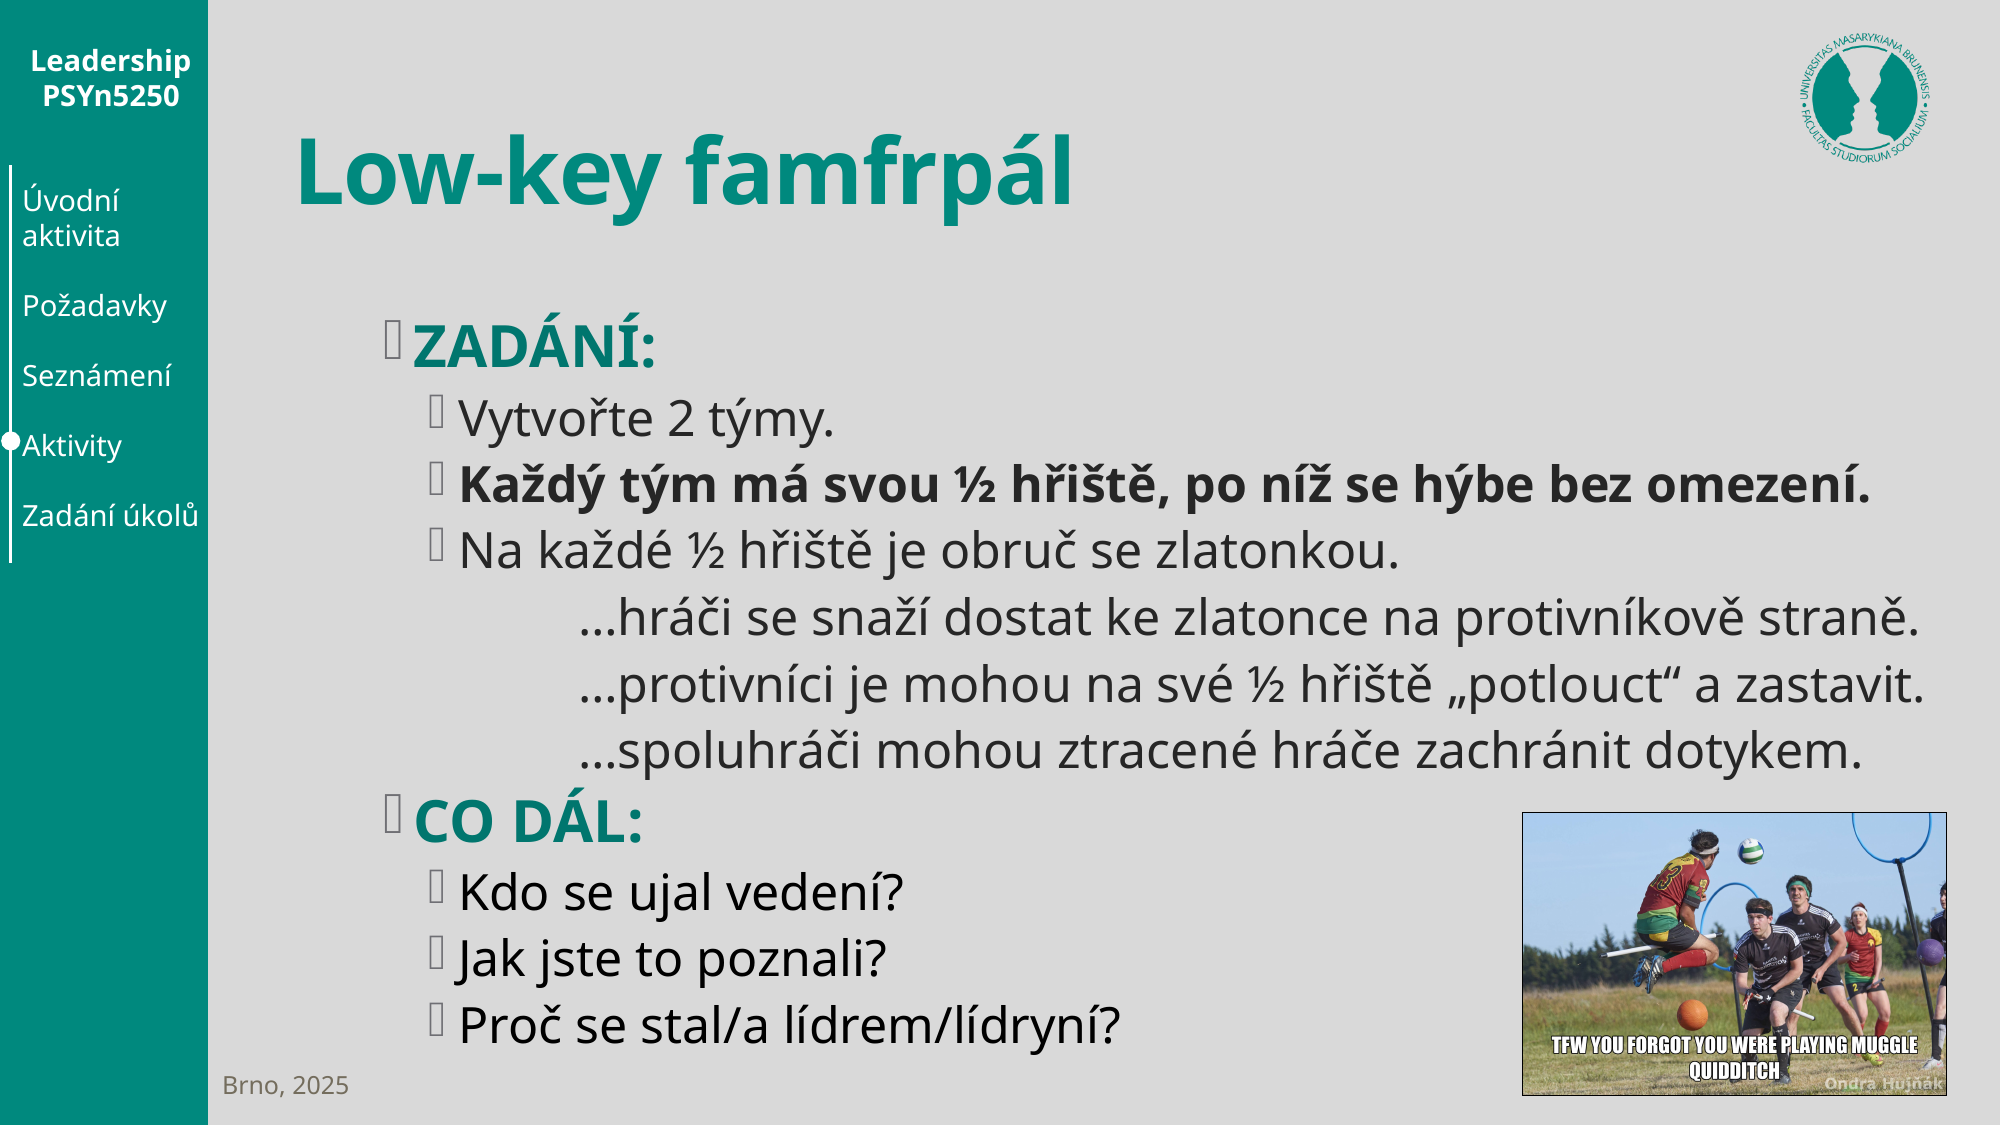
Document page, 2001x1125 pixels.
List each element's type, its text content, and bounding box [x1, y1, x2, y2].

text_box Leadership PSYn5250 Úvodní aktivita Požadavky Seznámení Aktivity Zadání úkolů [0, 0, 208, 1125]
picture [1796, 29, 1933, 166]
title Low-key famfrpál [278, 14, 1869, 233]
text_box [17, 434, 21, 448]
picture [1522, 812, 1947, 1096]
list Zadání: Vytvořte 2 týmy. Každý tým má svou ½ hřiště, po níž se hýbe bez omezení. Na každé ½ hřiště je obruč se zlatonkou. …hráči se snaží dostat ke zlatonce na protivníkově straně. …protivníci je mohou na své ½ hřiště „potlouct“ a zastavit. …spoluhráči mohou ztracené hráče zachránit dotykem. Co dál: Kdo se ujal vedení? Jak jste to poznali? Proč se stal/a lídrem/lídryní? [368, 310, 1959, 1111]
text_box Brno, 2025 [208, 1050, 1243, 1107]
